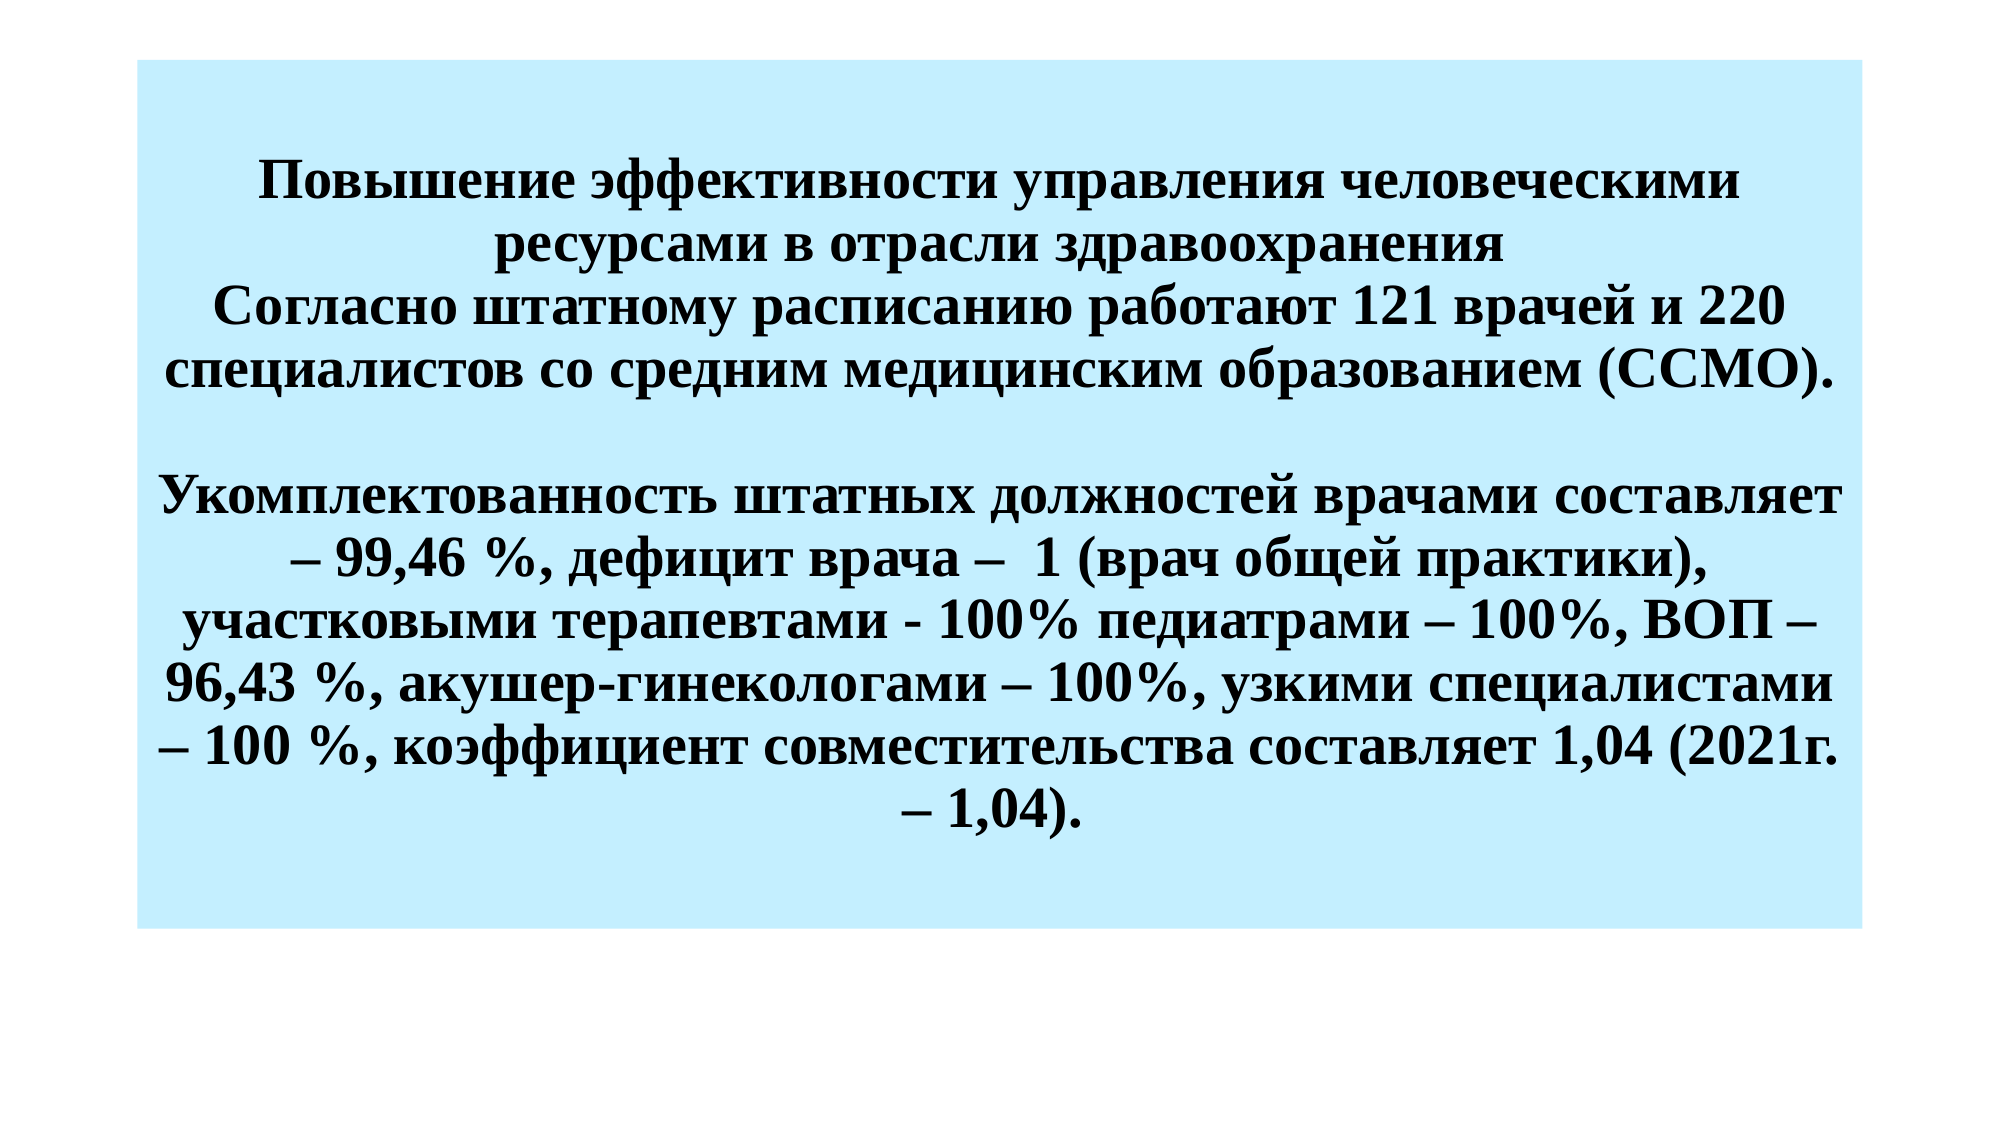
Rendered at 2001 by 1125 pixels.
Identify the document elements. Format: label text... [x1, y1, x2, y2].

title Повышение эффективности управления человеческими ресурсами в отрасли здравоохранения Согласно штатному расписанию работают 121 врачей и 220 специалистов со средним медицинским образованием (ССМО). Укомплектованность штатных должностей врачами составляет – 99,46 %, дефицит врача – 1 (врач общей практики), участковыми терапевтами - 100% педиатрами – 100%, ВОП – 96,43 %, акушер-гинекологами – 100%, узкими специалистами – 100 %, коэффициент совместительства составляет 1,04 (2021г. – 1,04). [137, 59, 1863, 929]
